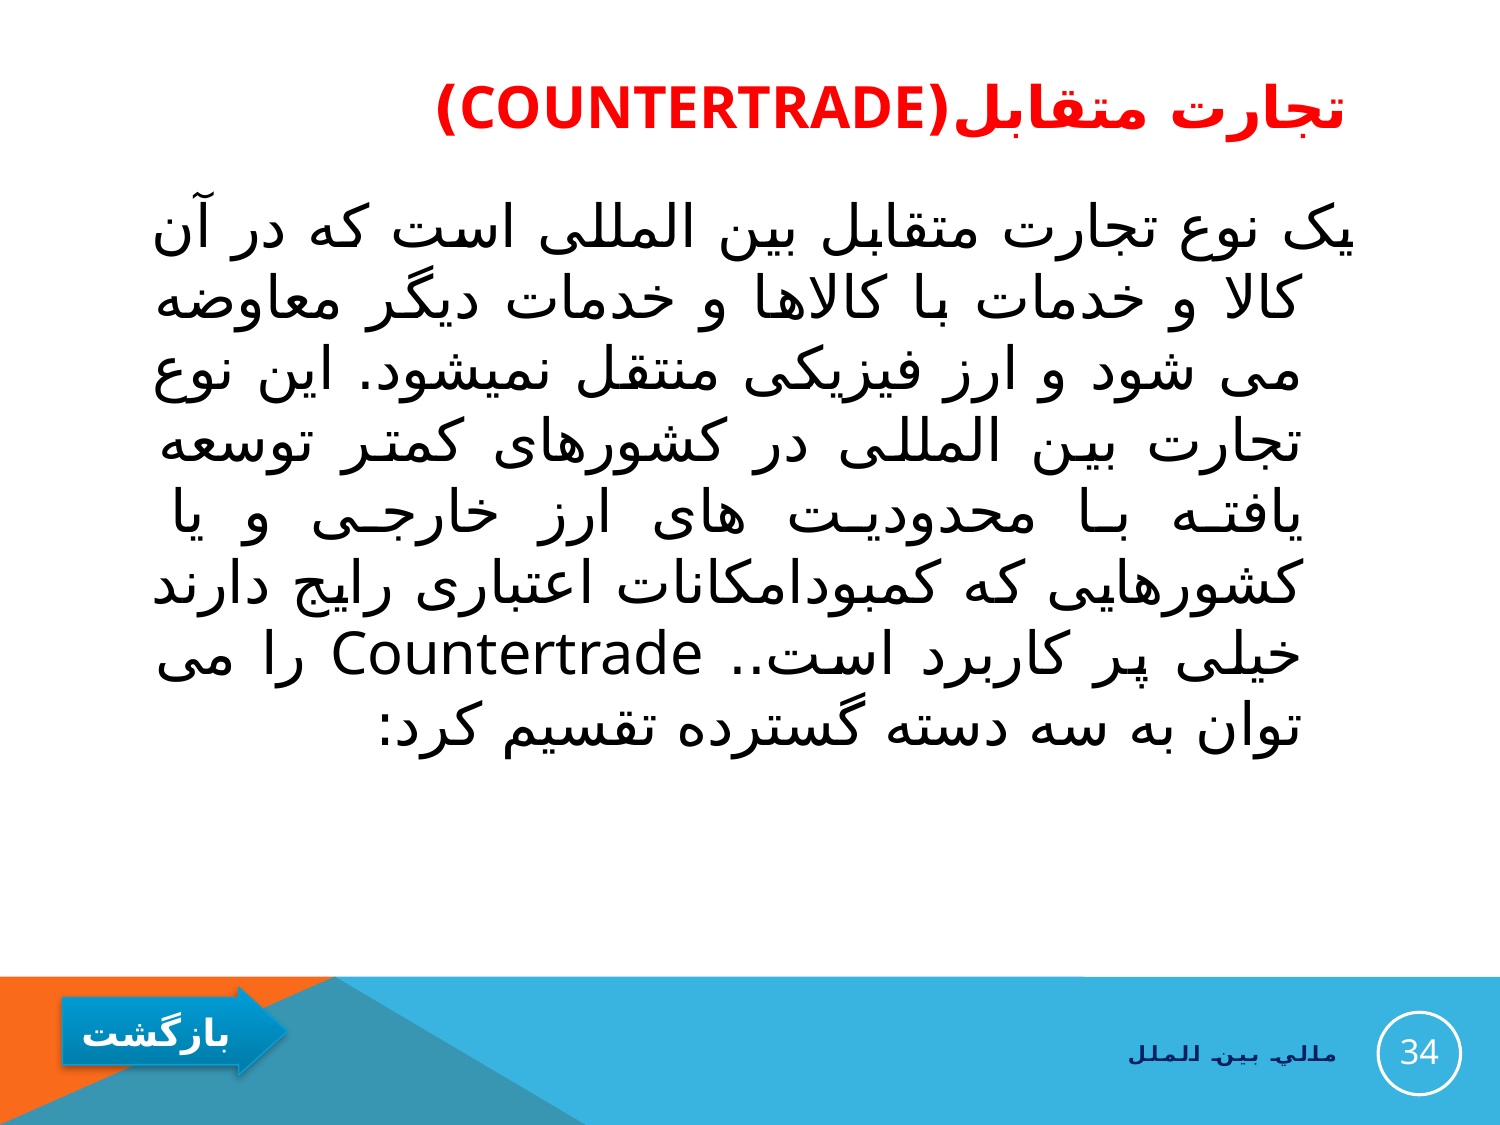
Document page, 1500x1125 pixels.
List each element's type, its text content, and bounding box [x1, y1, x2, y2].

footer مالي بين الملل [577, 1031, 1352, 1076]
title تجارت متقابل(Countertrade) [225, 59, 1363, 150]
slide_number 34 [1376, 1010, 1463, 1097]
list یک نوع تجارت متقابل بین المللی است که در آن کالا و خدمات با کالاها و خدمات دیگر معاوضه می شود و ارز فیزیکی منتقل نمیشود. این نوع تجارت بین المللی در کشورهای کمتر توسعه یافته با محدودیت های ارز خارجی و یا کشورهایی که کمبودامکانات اعتباری رایج دارند خیلی پر کاربرد است.. Countertrade را می توان به سه دسته گسترده تقسیم کرد: [135, 180, 1369, 768]
